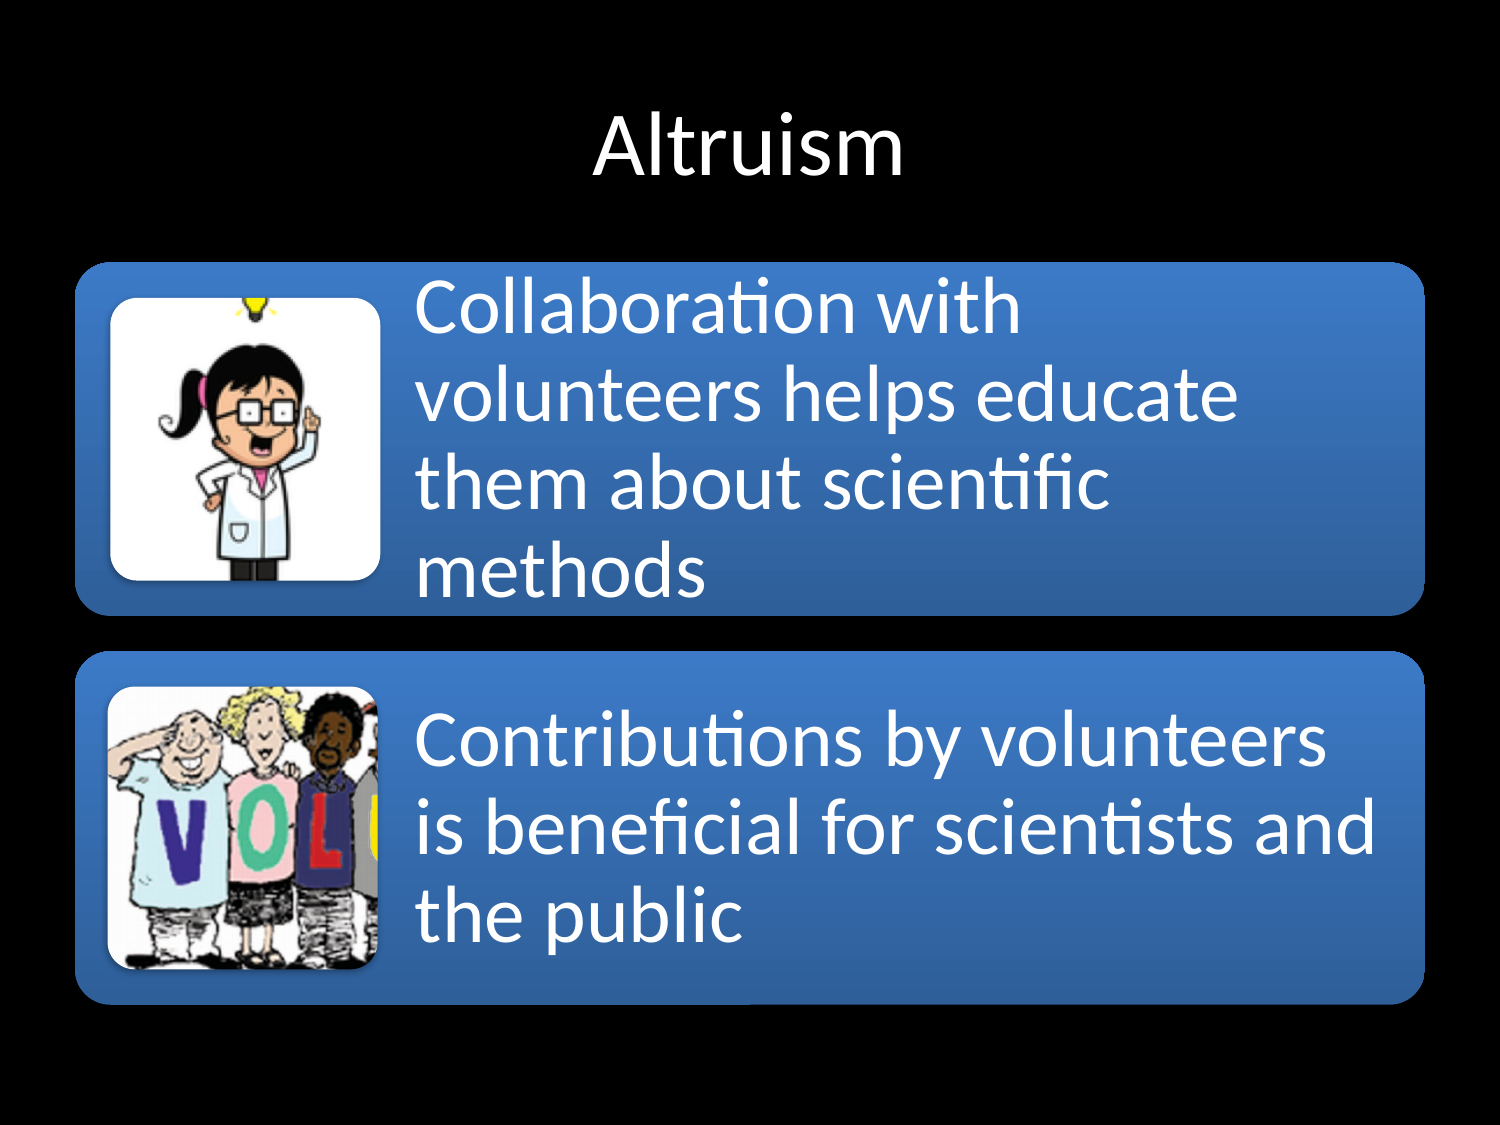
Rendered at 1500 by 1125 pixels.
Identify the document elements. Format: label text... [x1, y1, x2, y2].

title Altruism [75, 45, 1425, 233]
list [74, 262, 1426, 1006]
